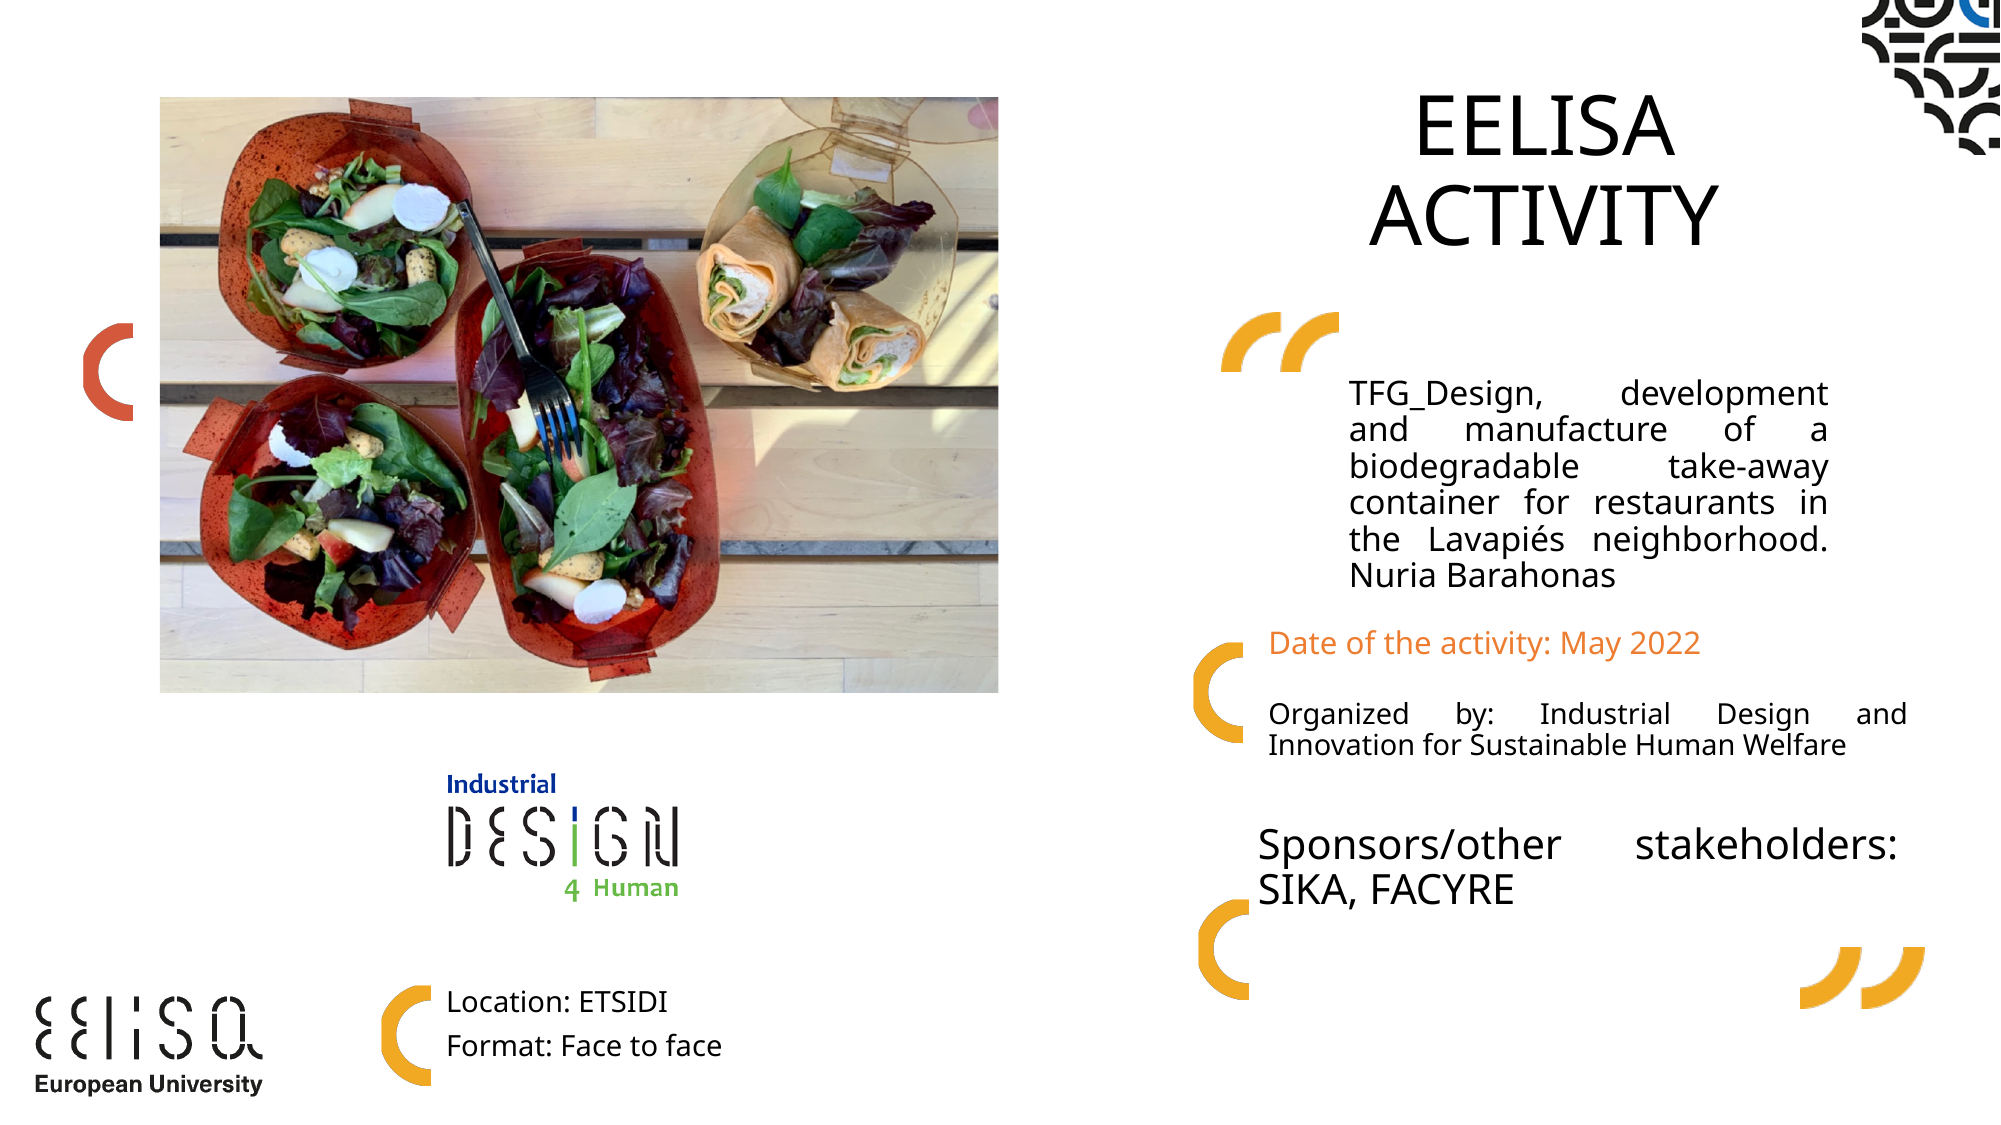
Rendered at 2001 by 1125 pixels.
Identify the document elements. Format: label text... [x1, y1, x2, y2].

picture [1862, 0, 2000, 155]
picture [159, 96, 999, 693]
list TFG_Design, development and manufacture of a biodegradable take-away container for restaurants in the Lavapiés neighborhood. Nuria Barahonas [1340, 368, 1837, 607]
picture [1800, 947, 1925, 1009]
title EELISA ACTIVITY [1252, 63, 1837, 283]
text_box Date of the activity: May 2022 [1260, 620, 1917, 692]
picture [1192, 641, 1244, 743]
text_box Sponsors/other stakeholders: SIKA, FACYRE [1250, 816, 1907, 938]
picture [1198, 899, 1249, 1000]
picture [433, 760, 690, 916]
picture [83, 323, 133, 422]
text_box Organized by: Industrial Design and Innovation for Sustainable Human Welfare [1260, 692, 1917, 790]
picture [1221, 312, 1339, 372]
picture [0, 963, 298, 1125]
picture [380, 984, 432, 1086]
text_box Location: ETSIDI Format: Face to face [438, 985, 1095, 1107]
